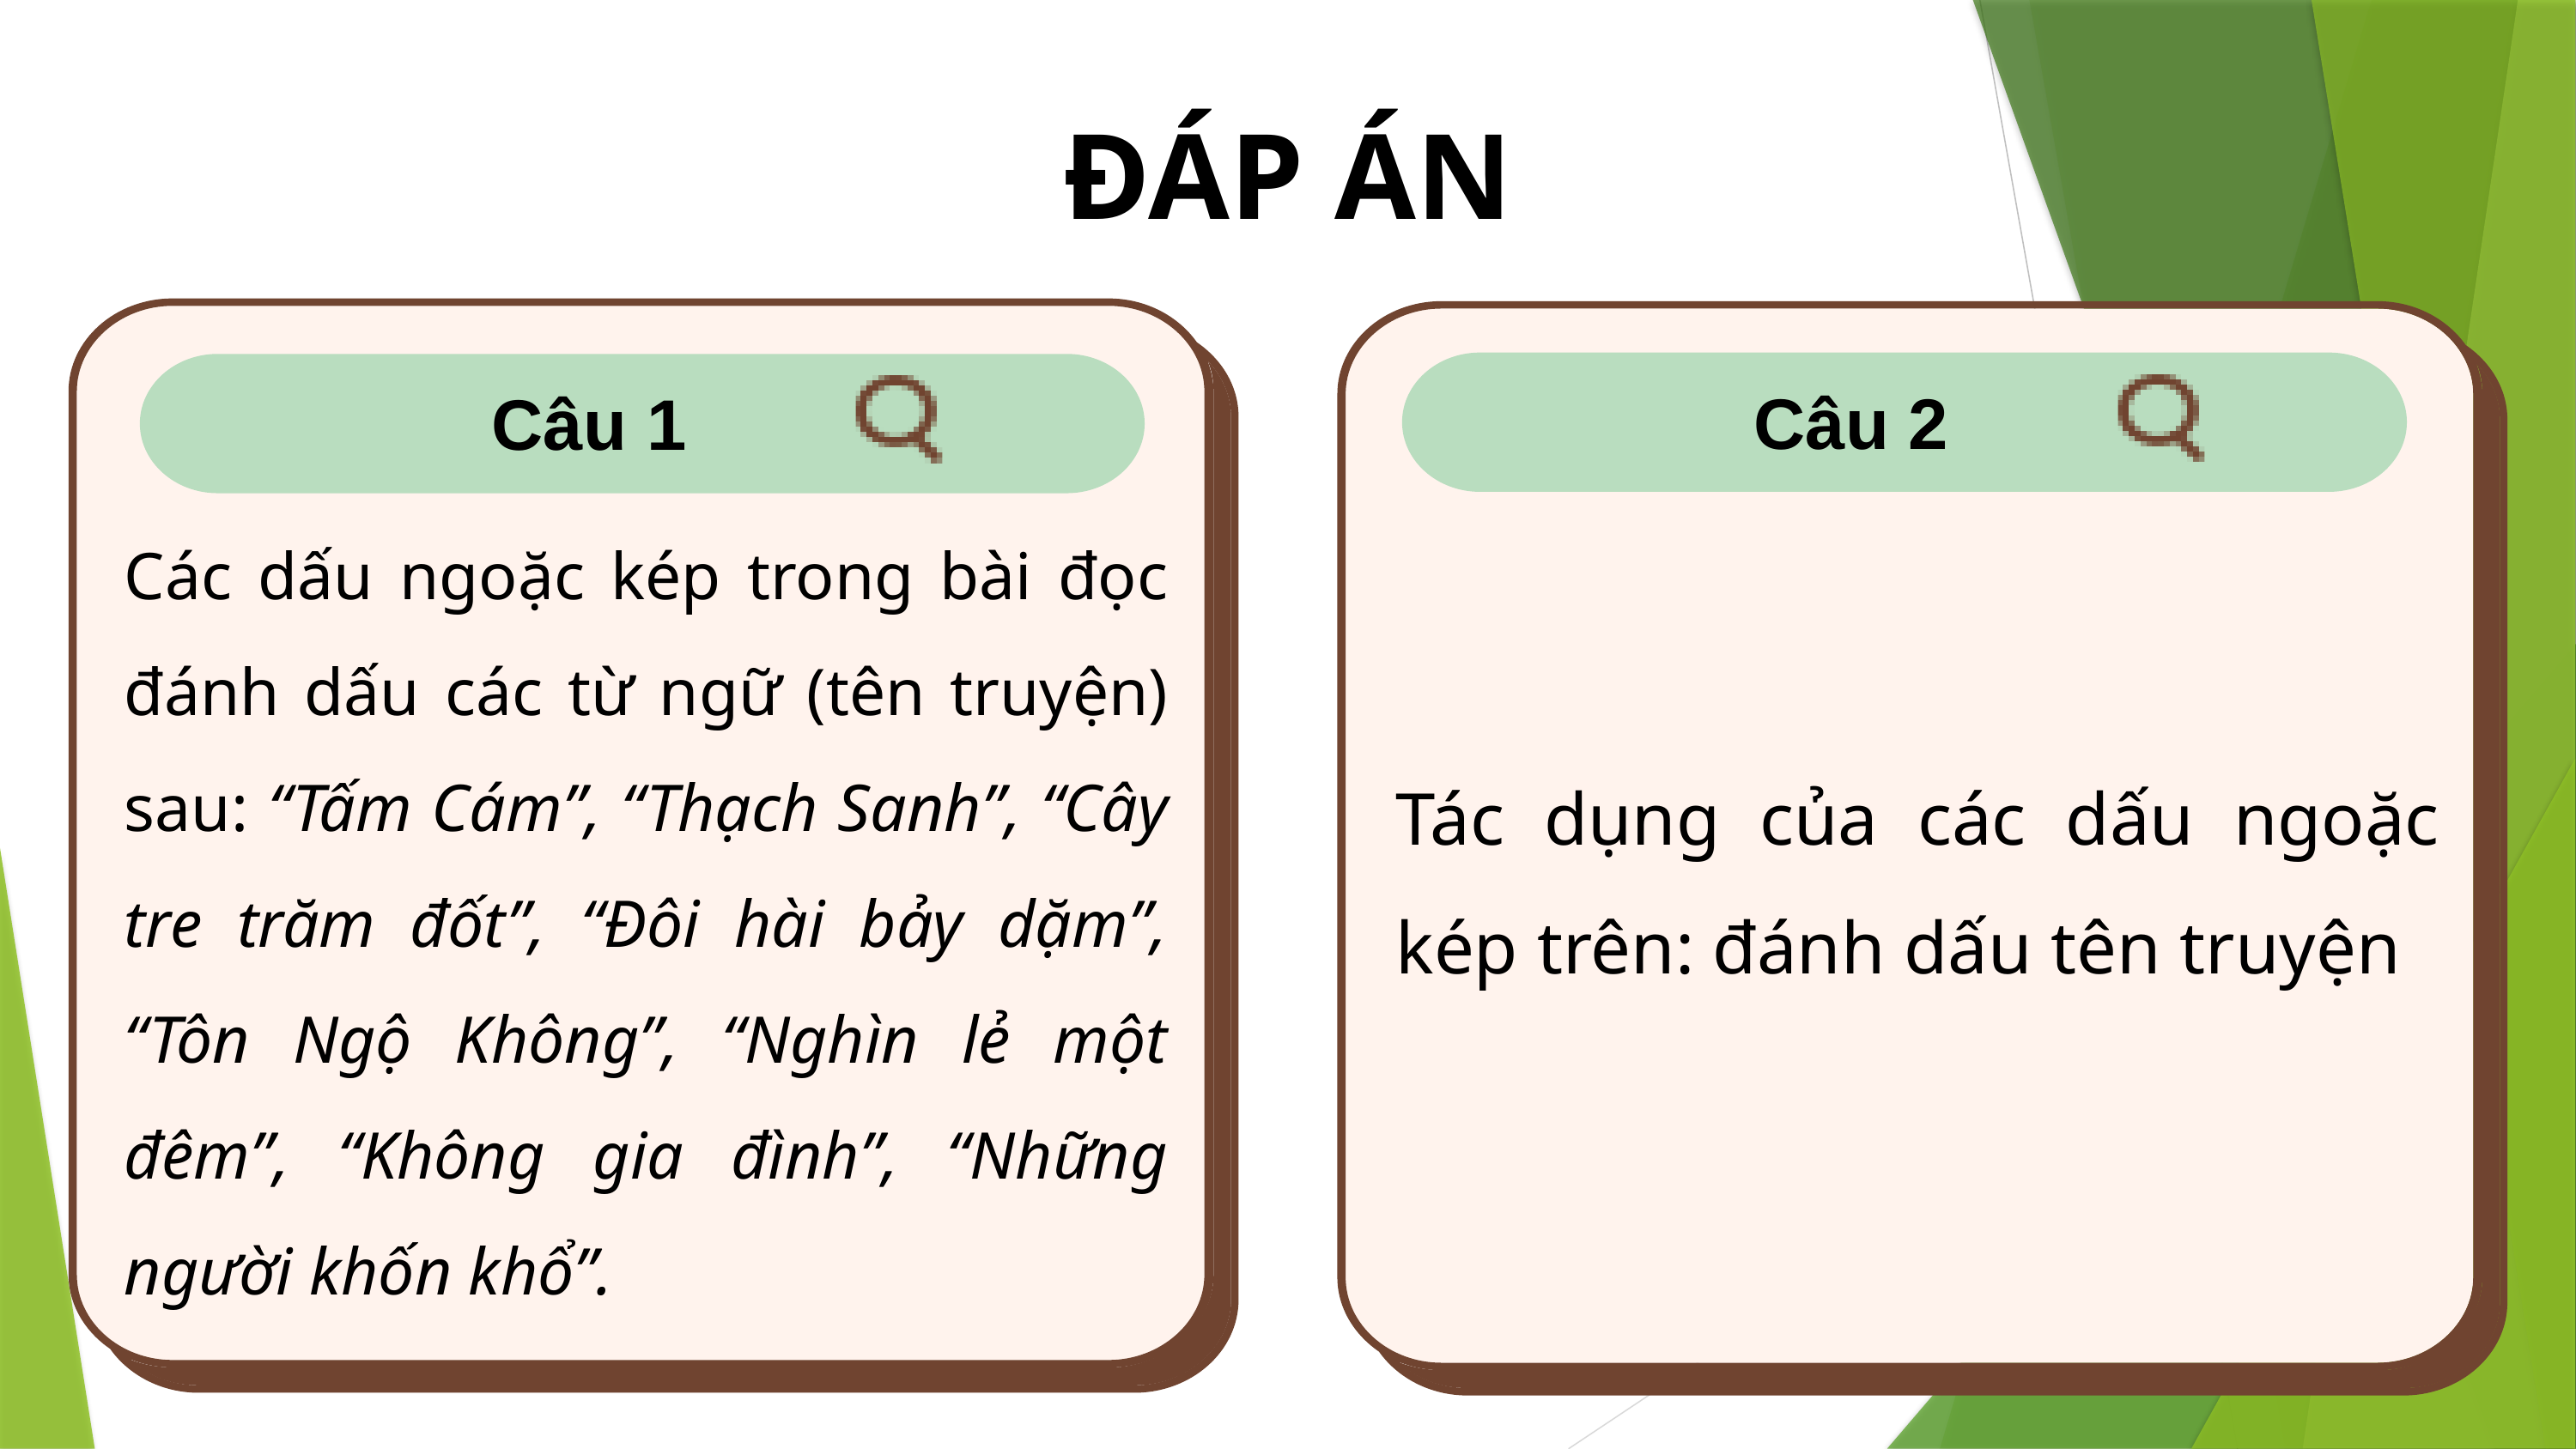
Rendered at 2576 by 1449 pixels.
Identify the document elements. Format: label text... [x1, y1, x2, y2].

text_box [1401, 352, 2408, 493]
text_box ĐÁP ÁN [793, 65, 1783, 243]
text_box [139, 353, 1145, 494]
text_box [68, 298, 1239, 1393]
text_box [1336, 300, 2508, 1397]
